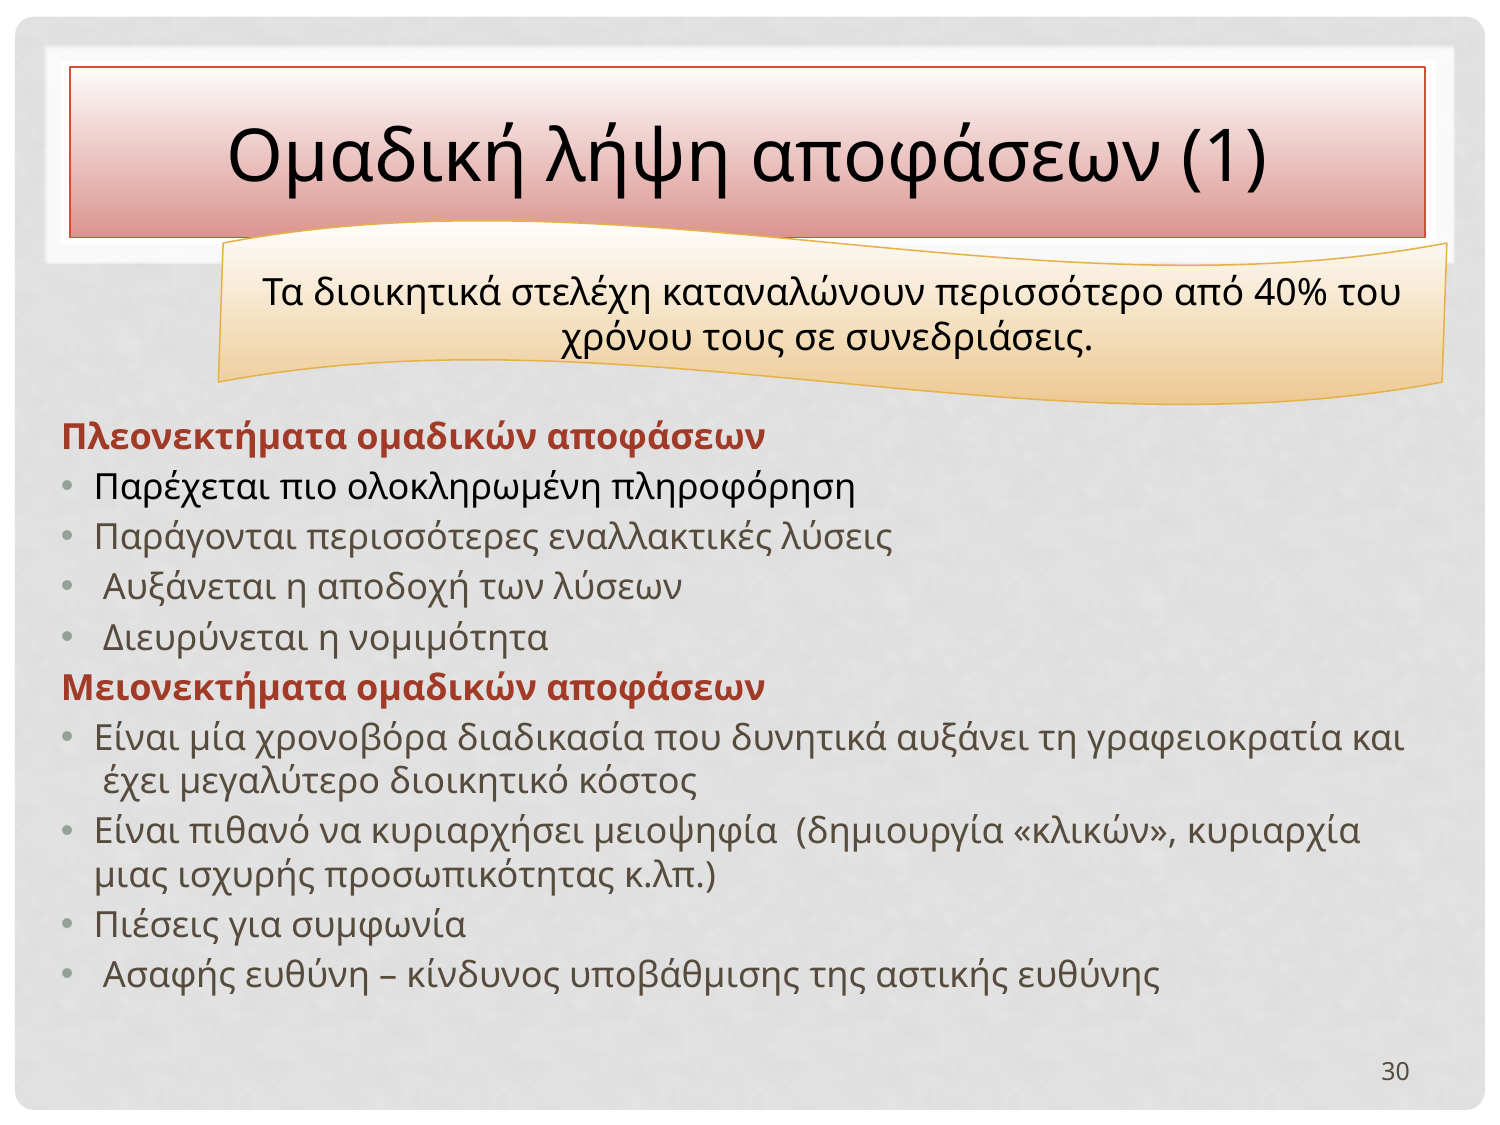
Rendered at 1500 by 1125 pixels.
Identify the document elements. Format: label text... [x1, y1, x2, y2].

text_box Τα διοικητικά στελέχη καταναλώνουν περισσότερο από 40% του χρόνου τους σε συνεδριάσεις. [217, 219, 1448, 406]
list Πλεονεκτήματα ομαδικών αποφάσεων Παρέχεται πιο ολοκληρωμένη πληροφόρηση Παράγονται περισσότερες εναλλακτικές λύσεις Αυξάνεται η αποδοχή των λύσεων Διευρύνεται η νομιμότητα Μειονεκτήματα ομαδικών αποφάσεων Είναι μία χρονοβόρα διαδικασία που δυνητικά αυξάνει τη γραφειοκρατία και έχει μεγαλύτερο διοικητικό κόστος Είναι πιθανό να κυριαρχήσει μειοψηφία (δημιουργία «κλικών», κυριαρχία μιας ισχυρής προσωπικότητας κ.λπ.) Πιέσεις για συμφωνία Ασαφής ευθύνη – κίνδυνος υποβάθμισης της αστικής ευθύνης [29, 302, 1427, 1098]
title Ομαδική λήψη αποφάσεων (1) [69, 66, 1426, 238]
slide_number 30 [1074, 1042, 1425, 1103]
